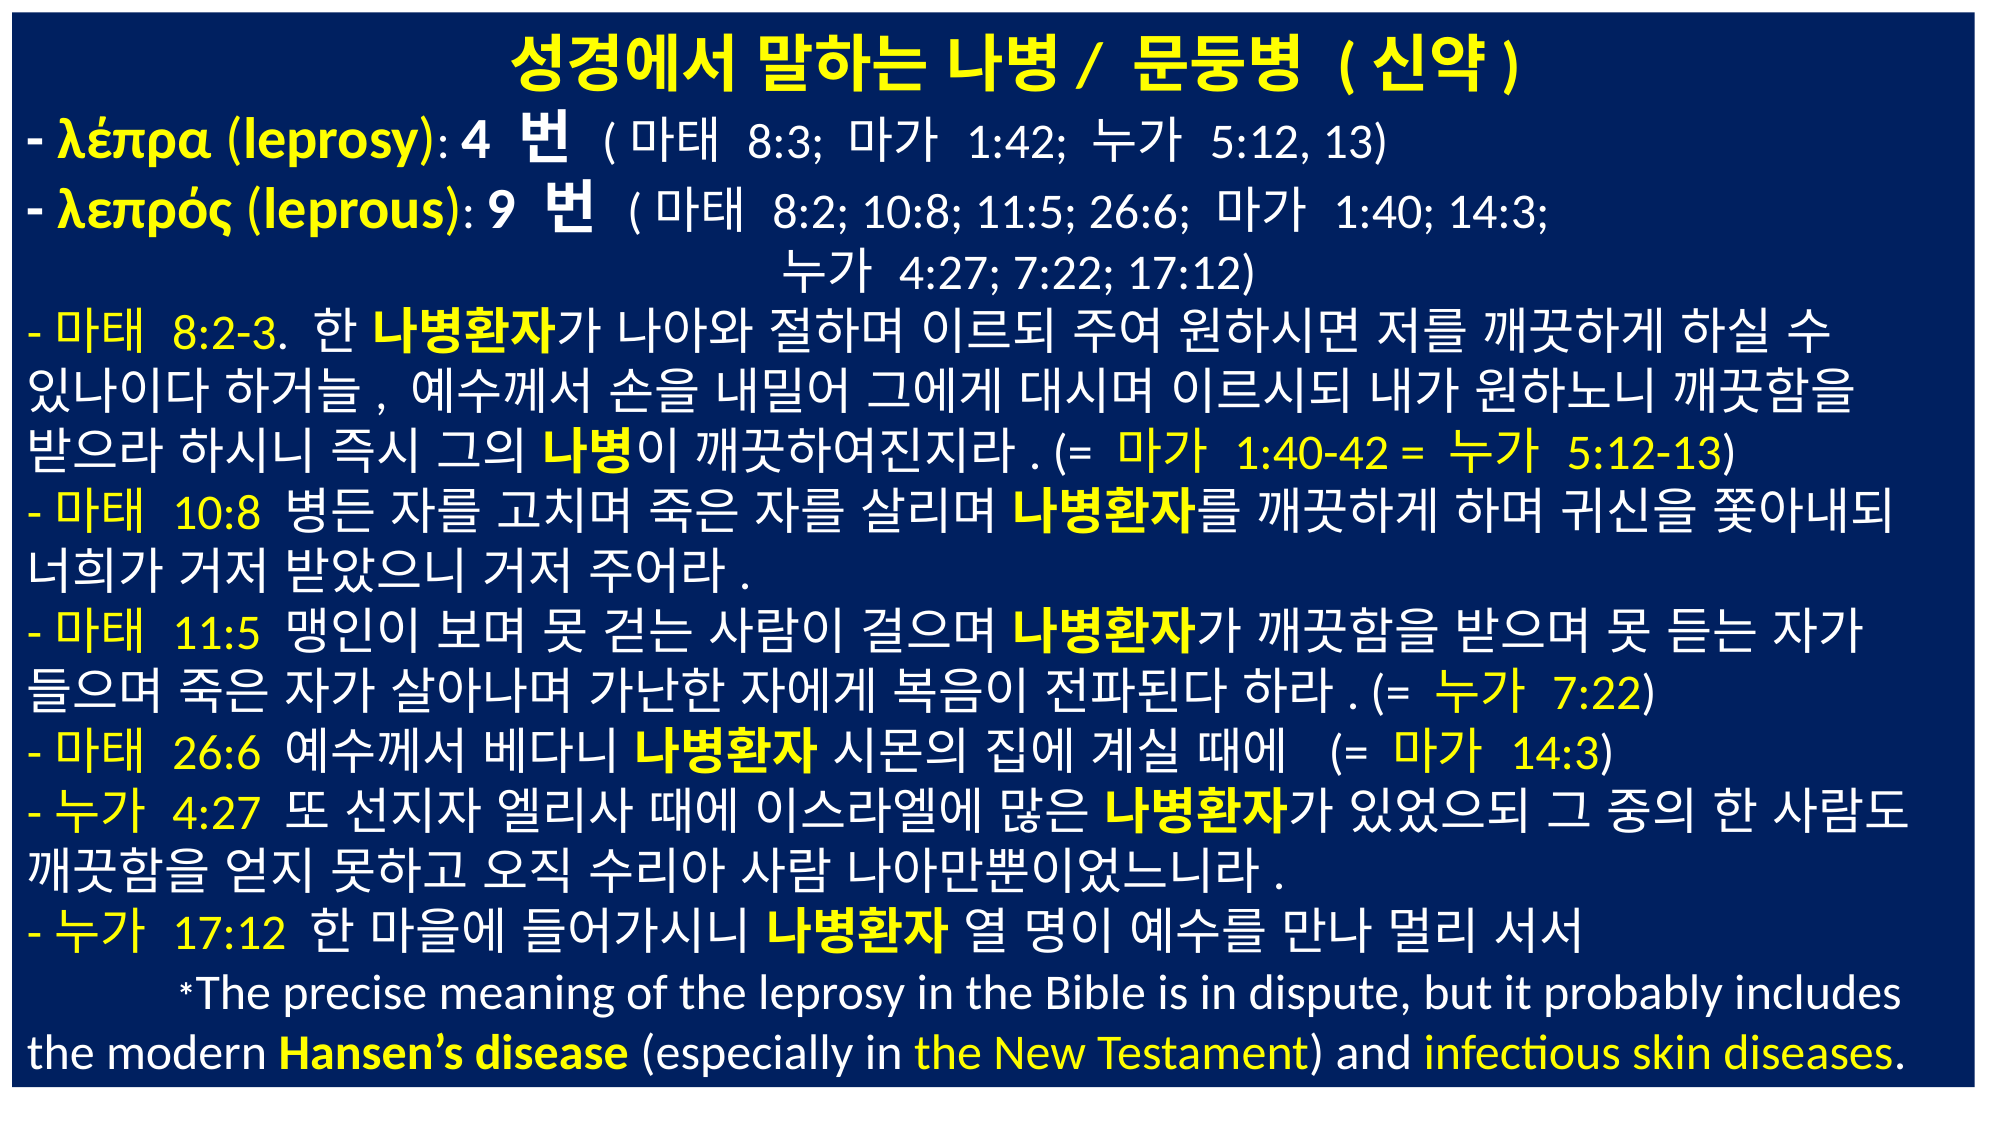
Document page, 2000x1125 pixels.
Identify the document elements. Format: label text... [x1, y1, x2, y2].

text_box 성경에서 말하는 나병/ 문둥병 (신약) - λέπρα (leprosy): 4 번 (마태 8:3; 마가 1:42; 누가 5:12, 13) - λεπρός (leprous): 9 번 (마태 8:2; 10:8; 11:5; 26:6; 마가 1:40; 14:3; 누가 4:27; 7:22; 17:12) -마태 8:2-3. 한 나병환자가 나아와 절하며 이르되 주여 원하시면 저를 깨끗하게 하실 수 있나이다 하거늘, 예수께서 손을 내밀어 그에게 대시며 이르시되 내가 원하노니 깨끗함을 받으라 하시니 즉시 그의 나병이 깨끗하여진지라. (= 마가 1:40-42 = 누가 5:12-13) -마태 10:8 병든 자를 고치며 죽은 자를 살리며 나병환자를 깨끗하게 하며 귀신을 쫓아내되 너희가 거저 받았으니 거저 주어라. -마태 11:5 맹인이 보며 못 걷는 사람이 걸으며 나병환자가 깨끗함을 받으며 못 듣는 자가 들으며 죽은 자가 살아나며 가난한 자에게 복음이 전파된다 하라. (= 누가 7:22) -마태 26:6 예수께서 베다니 나병환자 시몬의 집에 계실 때에 (= 마가 14:3) -누가 4:27 또 선지자 엘리사 때에 이스라엘에 많은 나병환자가 있었으되 그 중의 한 사람도 깨끗함을 얻지 못하고 오직 수리아 사람 나아만뿐이었느니라. -누가 17:12 한 마을에 들어가시니 나병환자 열 명이 예수를 만나 멀리 서서 *The precise meaning of the leprosy in the Bible is in dispute, but it probably includes the modern Hansen’s disease (especially in the New Testament) and infectious skin diseases. [12, 12, 1975, 1088]
